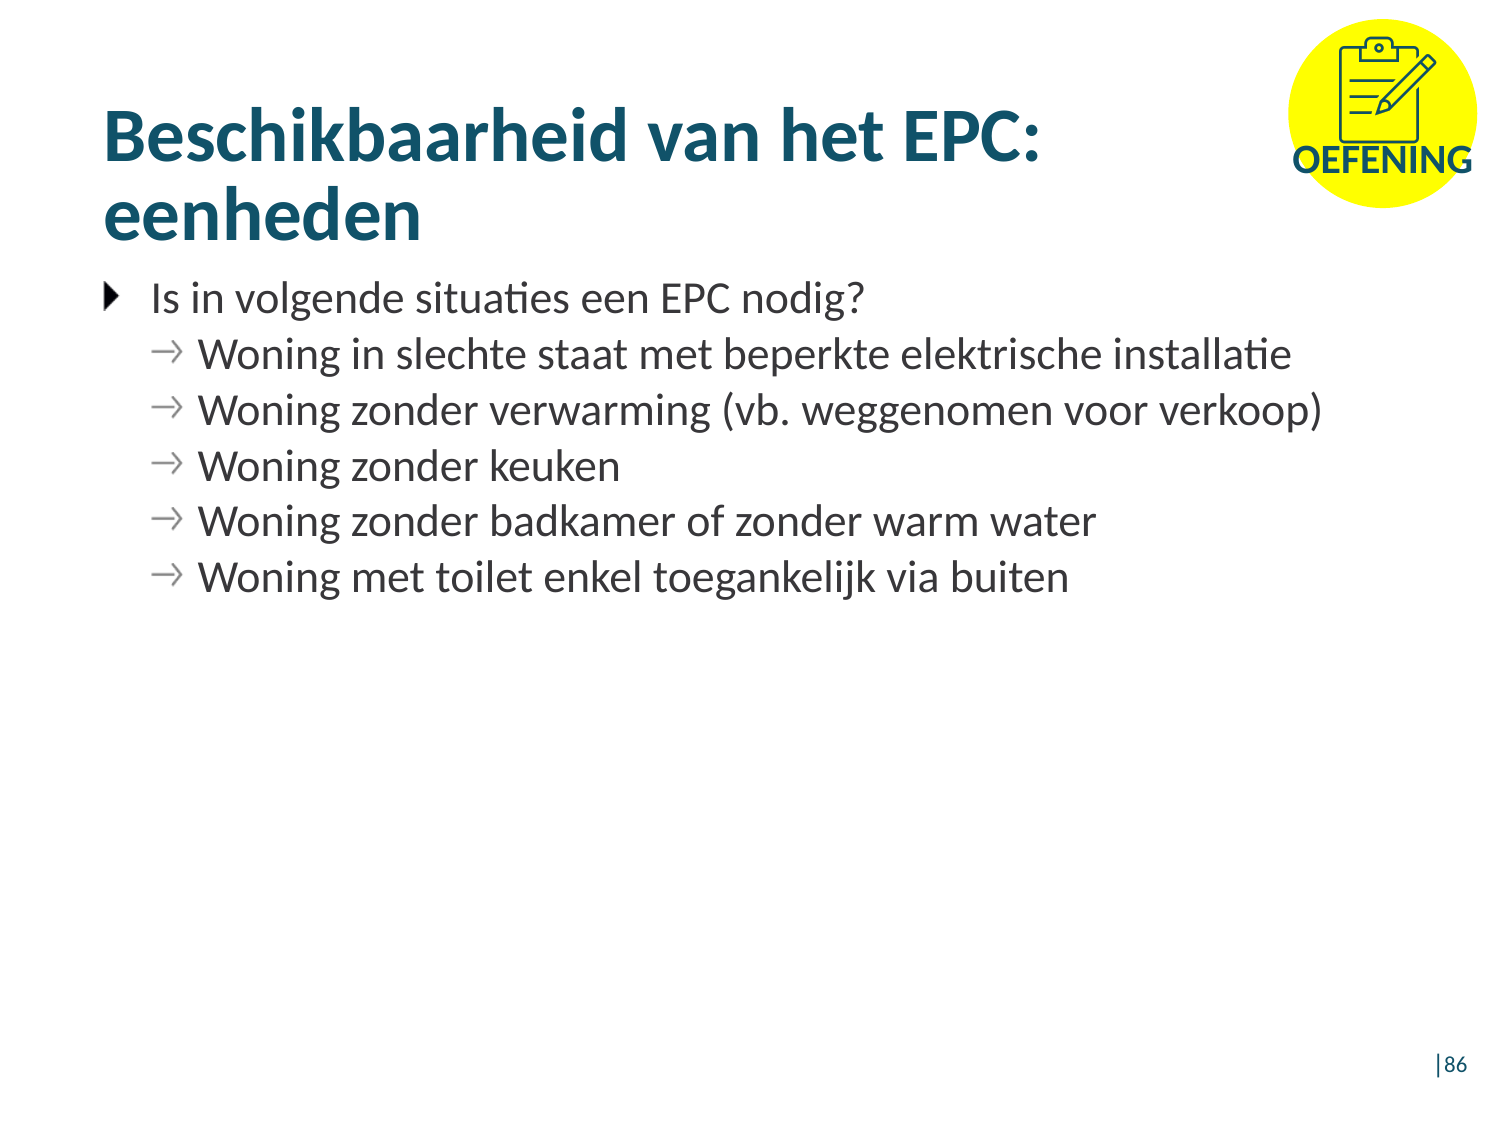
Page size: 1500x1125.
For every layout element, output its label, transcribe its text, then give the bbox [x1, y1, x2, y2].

picture [150, 507, 195, 531]
text_box │86 [1132, 1042, 1483, 1103]
picture [150, 396, 195, 419]
picture [150, 452, 195, 475]
list Is in volgende situaties een EPC nodig? Woning in slechte staat met beperkte elektrische installatie Woning zonder verwarming (vb. weggenomen voor verkoop) Woning zonder keuken Woning zonder badkamer of zonder warm water Woning met toilet enkel toegankelijk via buiten [88, 267, 1459, 965]
picture [150, 563, 195, 587]
picture [1319, 26, 1447, 154]
picture [103, 281, 145, 311]
title Beschikbaarheid van het EPC: eenheden [88, 90, 1293, 267]
picture [150, 340, 195, 364]
